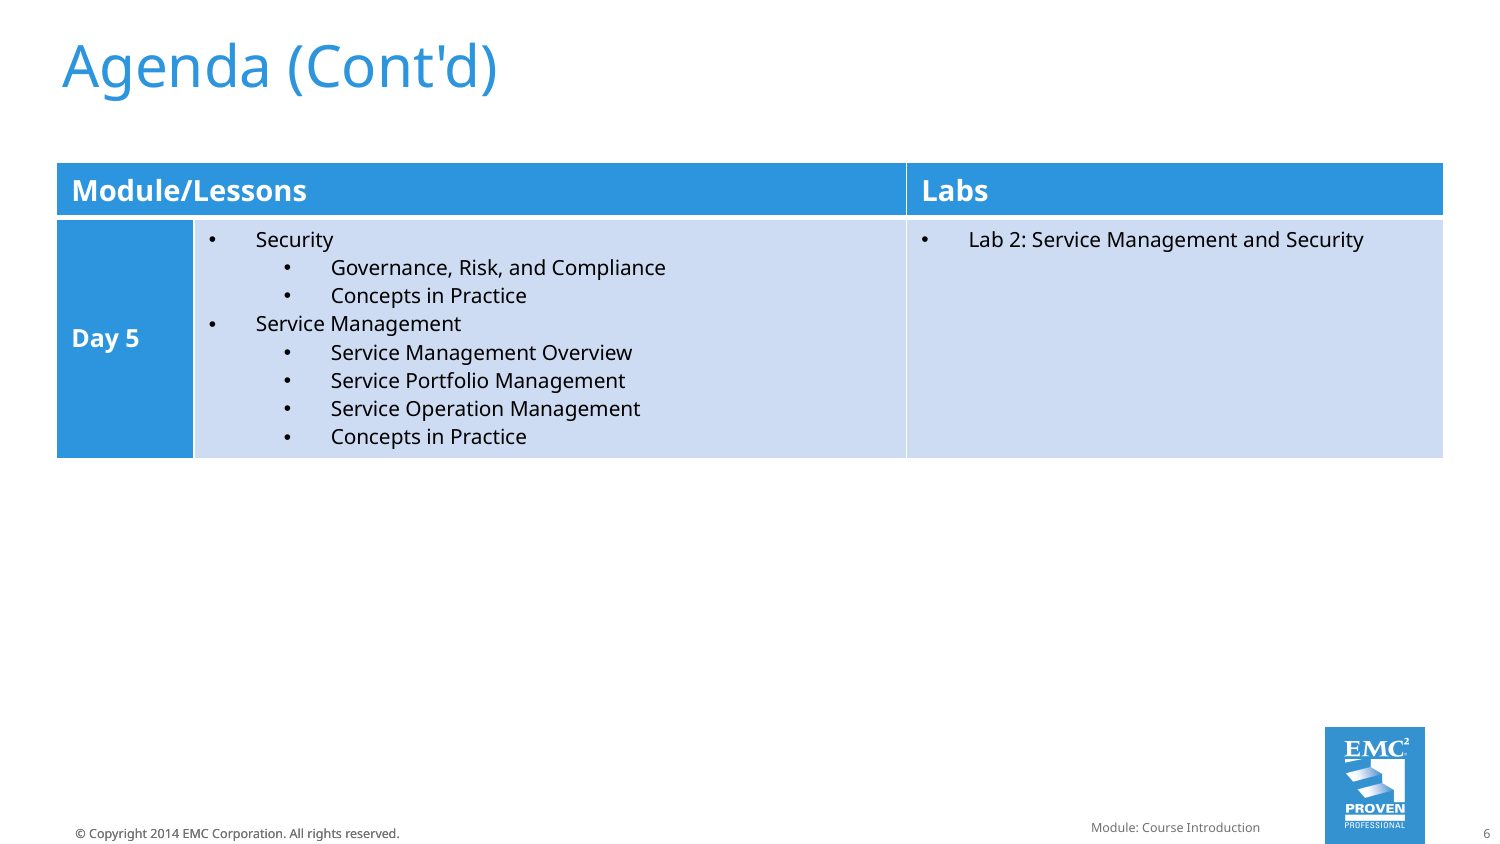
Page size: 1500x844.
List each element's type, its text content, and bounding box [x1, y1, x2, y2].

table_cell Day 5 [57, 220, 193, 458]
table_header Labs [907, 163, 1443, 215]
table_cell Lab 2: Service Management and Security [907, 220, 1443, 458]
title Agenda (Cont'd) [62, 37, 1450, 113]
table_cell Security Governance, Risk, and Compliance Concepts in Practice Service Management Service Management Overview Service Portfolio Management Service Operation Management Concepts in Practice [195, 220, 906, 458]
footer Module: Course Introduction [425, 812, 1275, 835]
picture [1325, 727, 1425, 844]
table_header Module/Lessons [57, 163, 906, 215]
